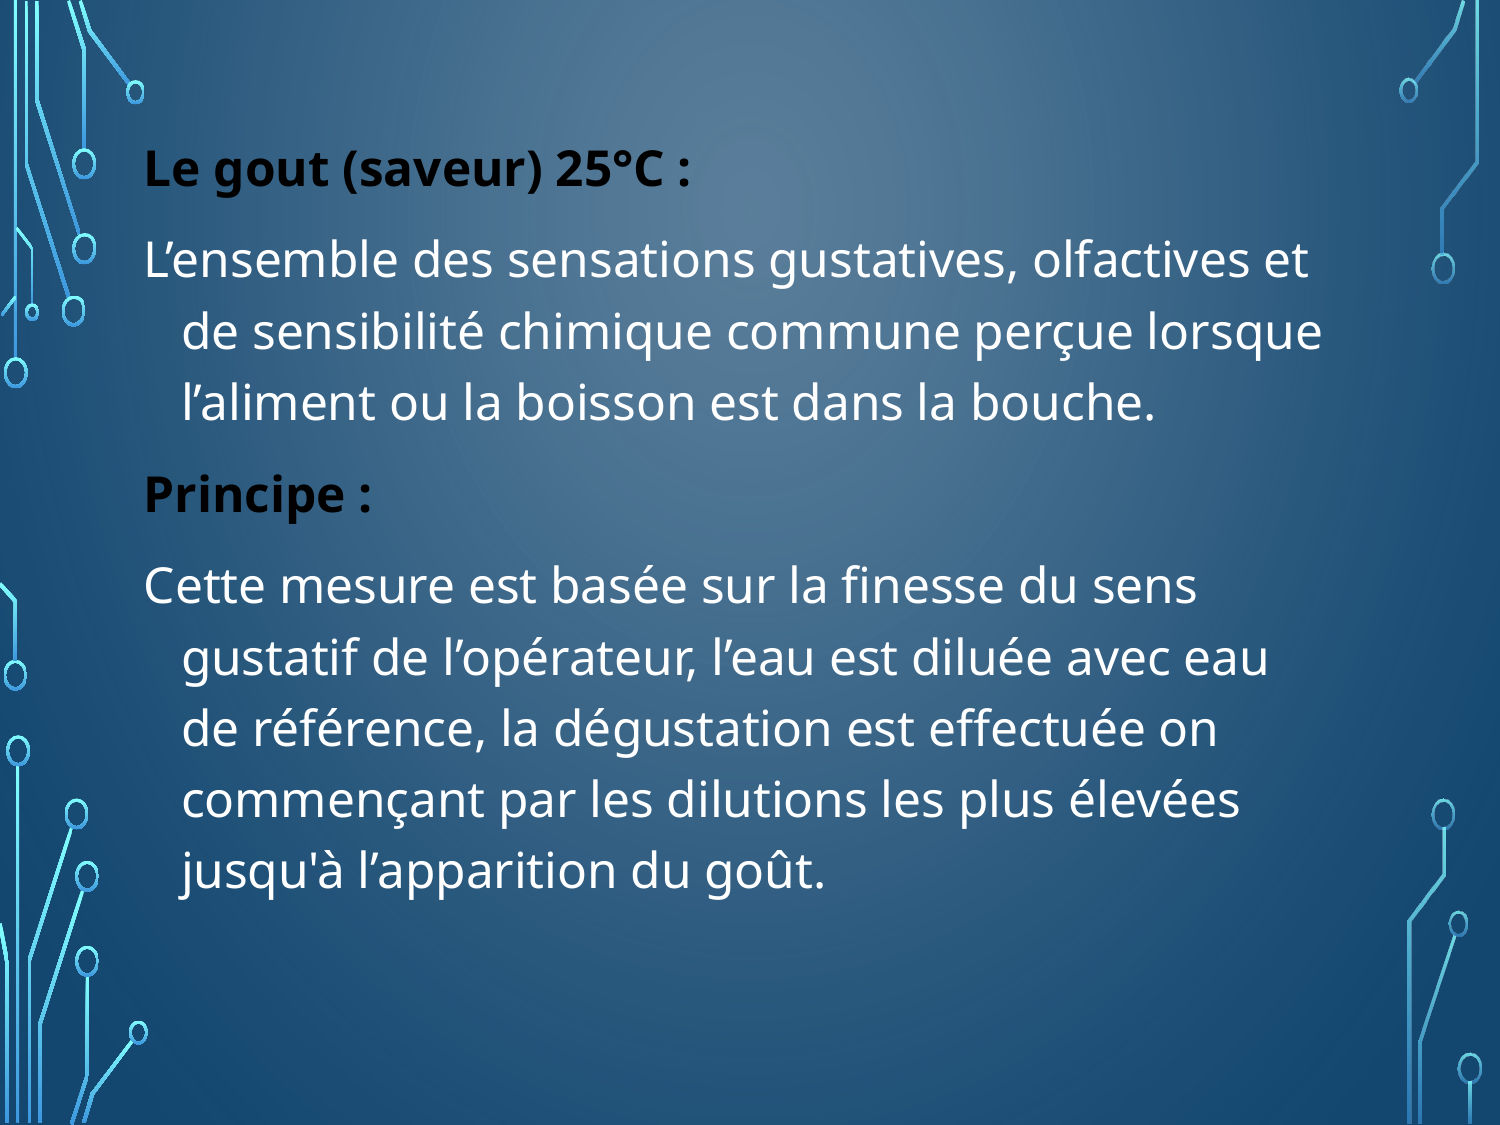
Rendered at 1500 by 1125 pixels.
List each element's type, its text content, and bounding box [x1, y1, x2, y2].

title [140, 101, 1360, 344]
list Le gout (saveur) 25°C : L’ensemble des sensations gustatives, olfactives et de sensibilité chimique commune perçue lorsque l’aliment ou la boisson est dans la bouche. Principe : Cette mesure est basée sur la finesse du sens gustatif de l’opérateur, l’eau est diluée avec eau de référence, la dégustation est effectuée on commençant par les dilutions les plus élevées jusqu'à l’apparition du goût. [128, 117, 1348, 973]
